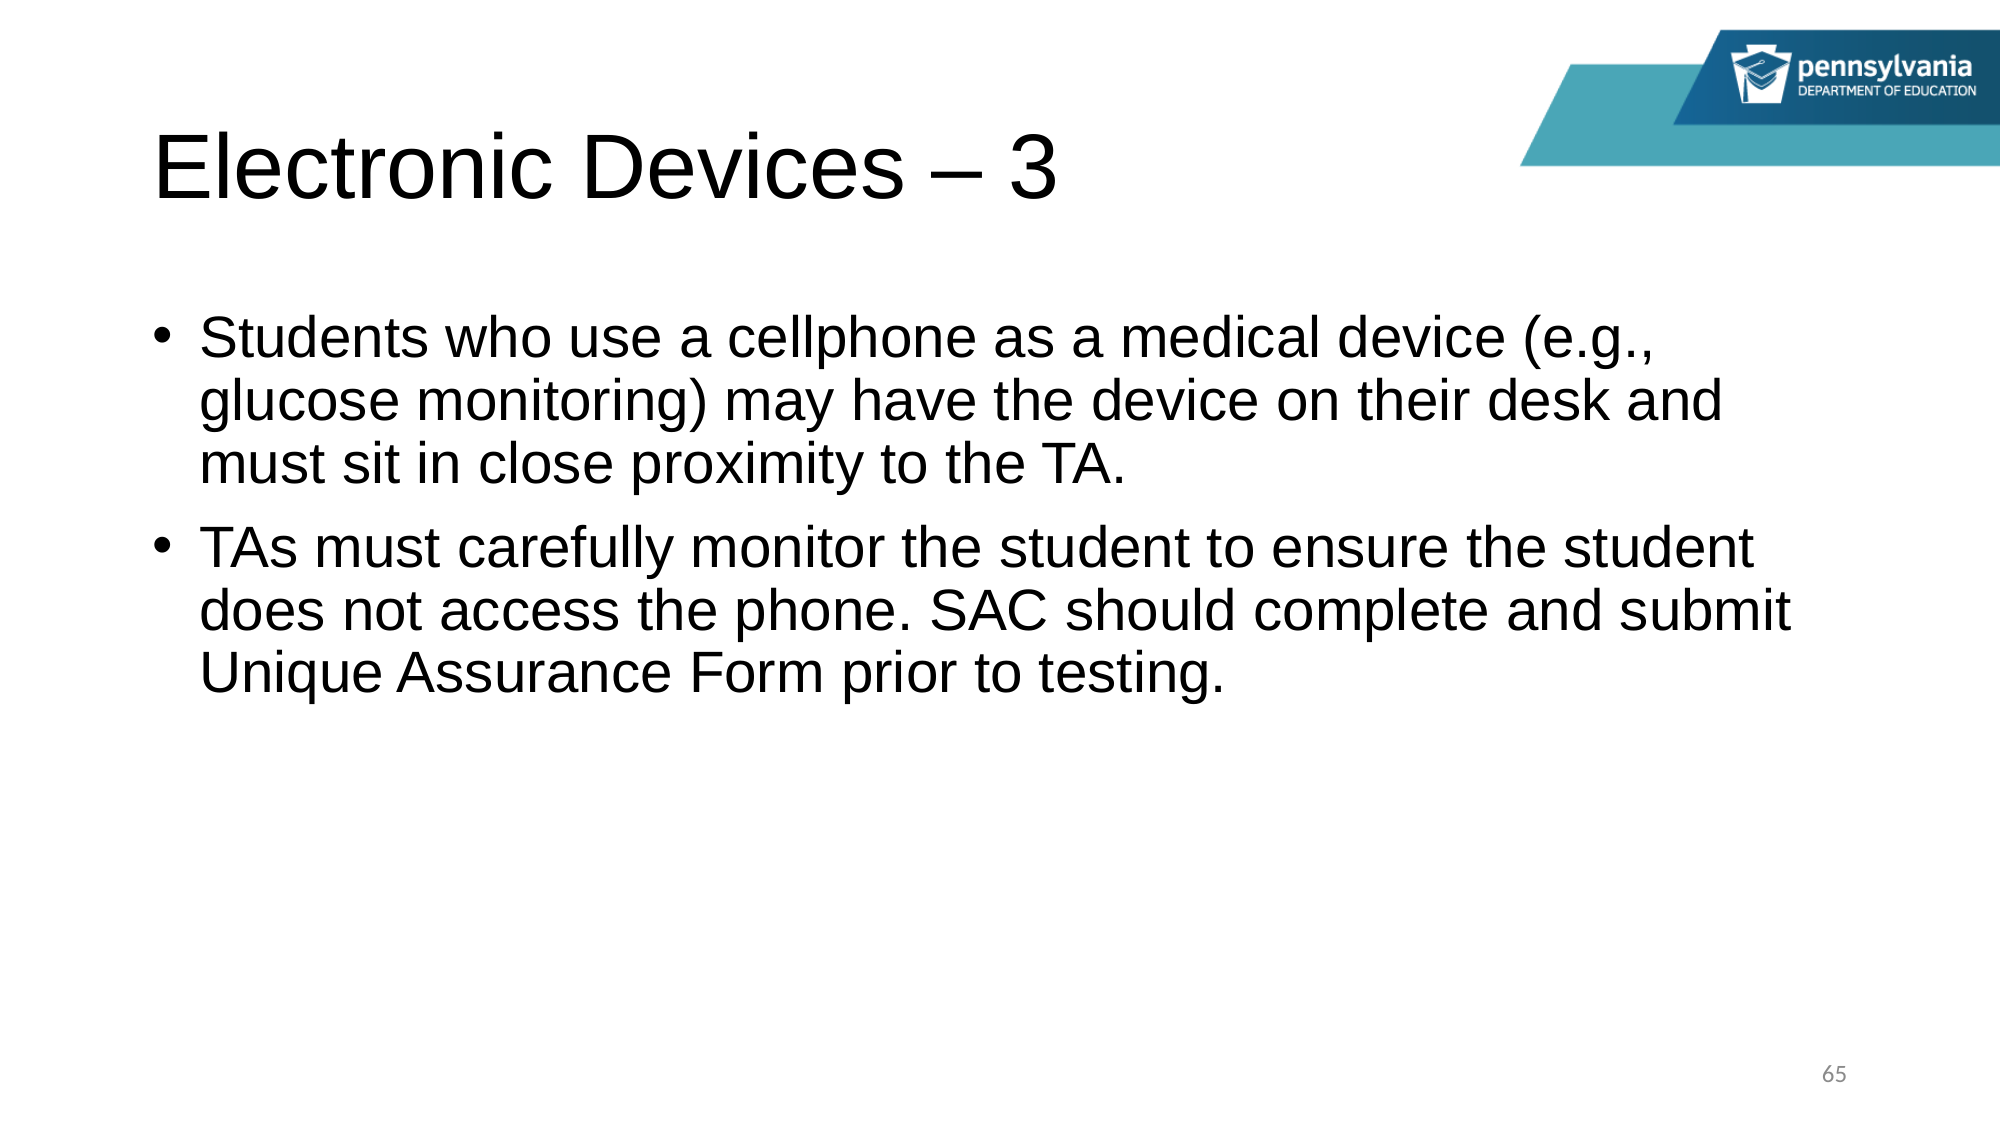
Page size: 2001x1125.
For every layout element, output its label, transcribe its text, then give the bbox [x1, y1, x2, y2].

list Students who use a cellphone as a medical device (e.g., glucose monitoring) may have the device on their desk and must sit in close proximity to the TA. TAs must carefully monitor the student to ensure the student does not access the phone. SAC should complete and submit Unique Assurance Form prior to testing. [137, 299, 1863, 1014]
title Electronic Devices – 3 [137, 59, 1863, 278]
picture [275, 0, 2000, 220]
slide_number 65 [1412, 1042, 1863, 1103]
